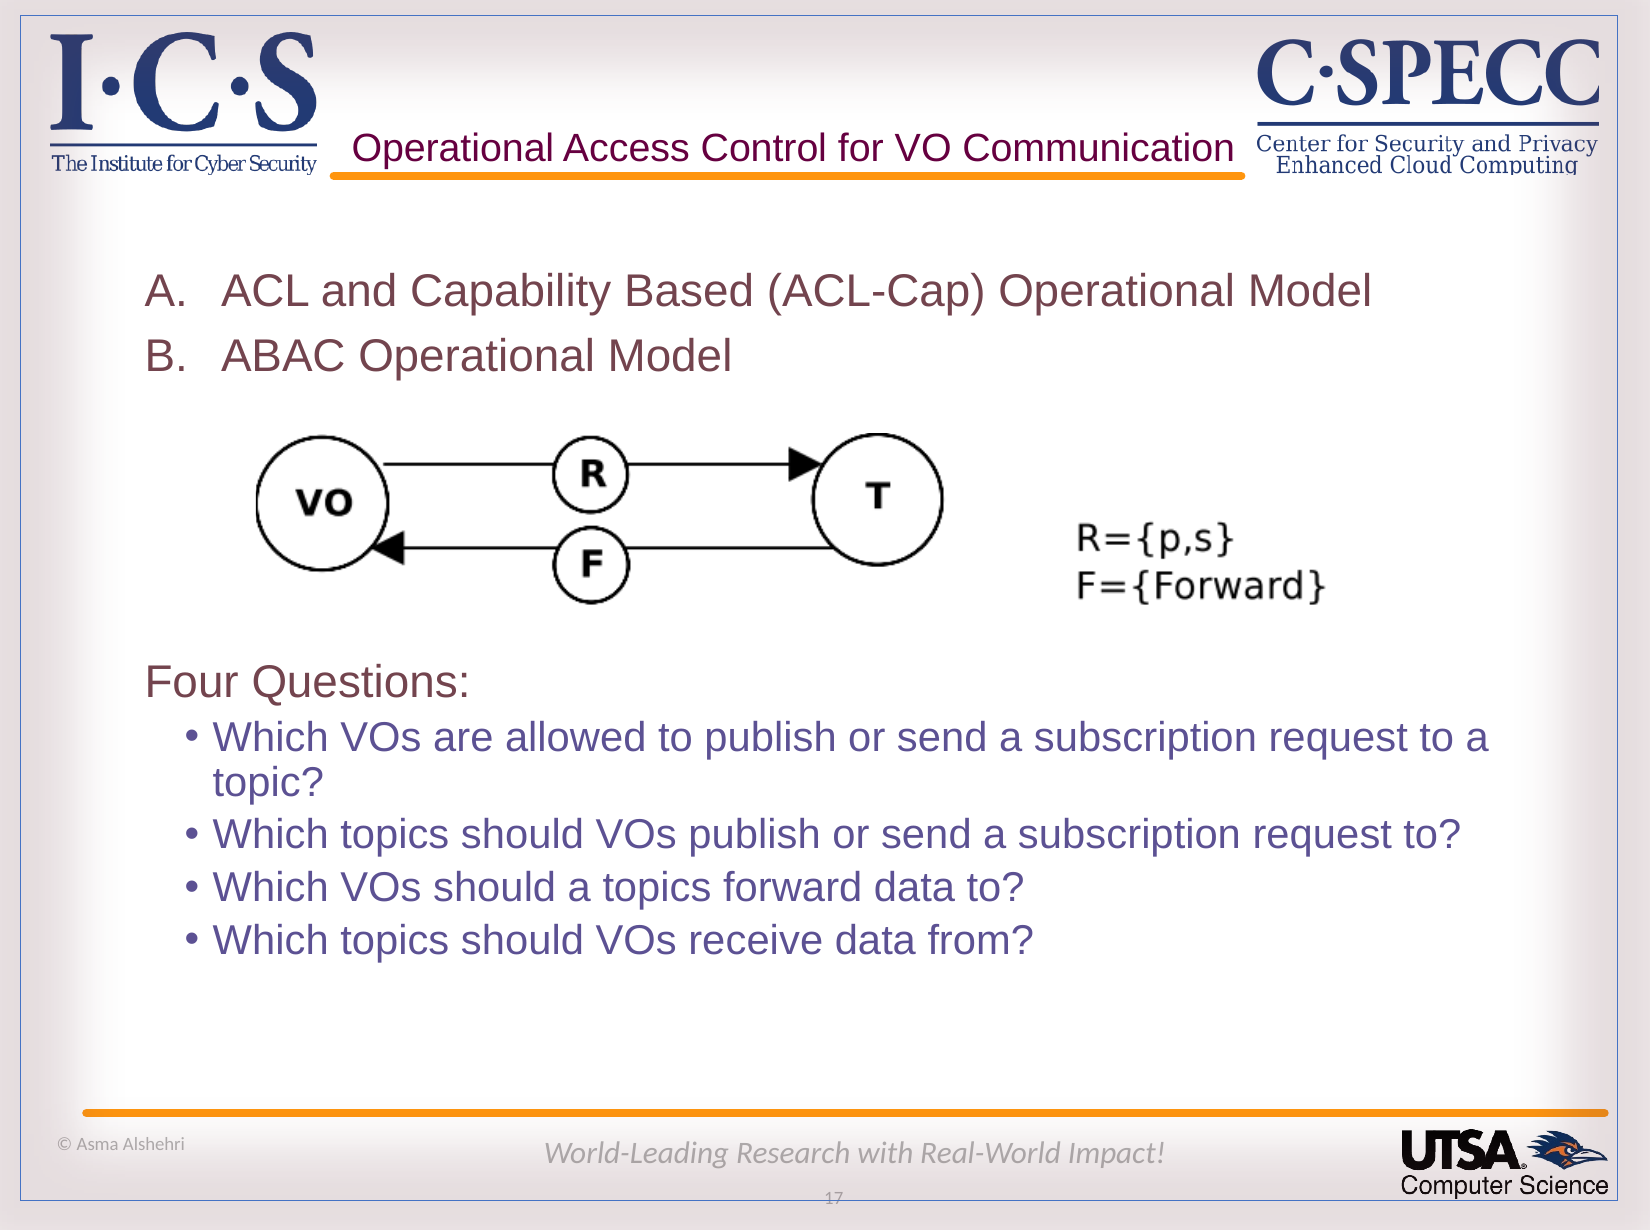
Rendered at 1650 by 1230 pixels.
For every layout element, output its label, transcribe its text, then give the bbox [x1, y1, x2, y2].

picture [255, 433, 1329, 605]
text_box [20, 15, 1618, 1201]
slide_number 17 [791, 1164, 859, 1230]
